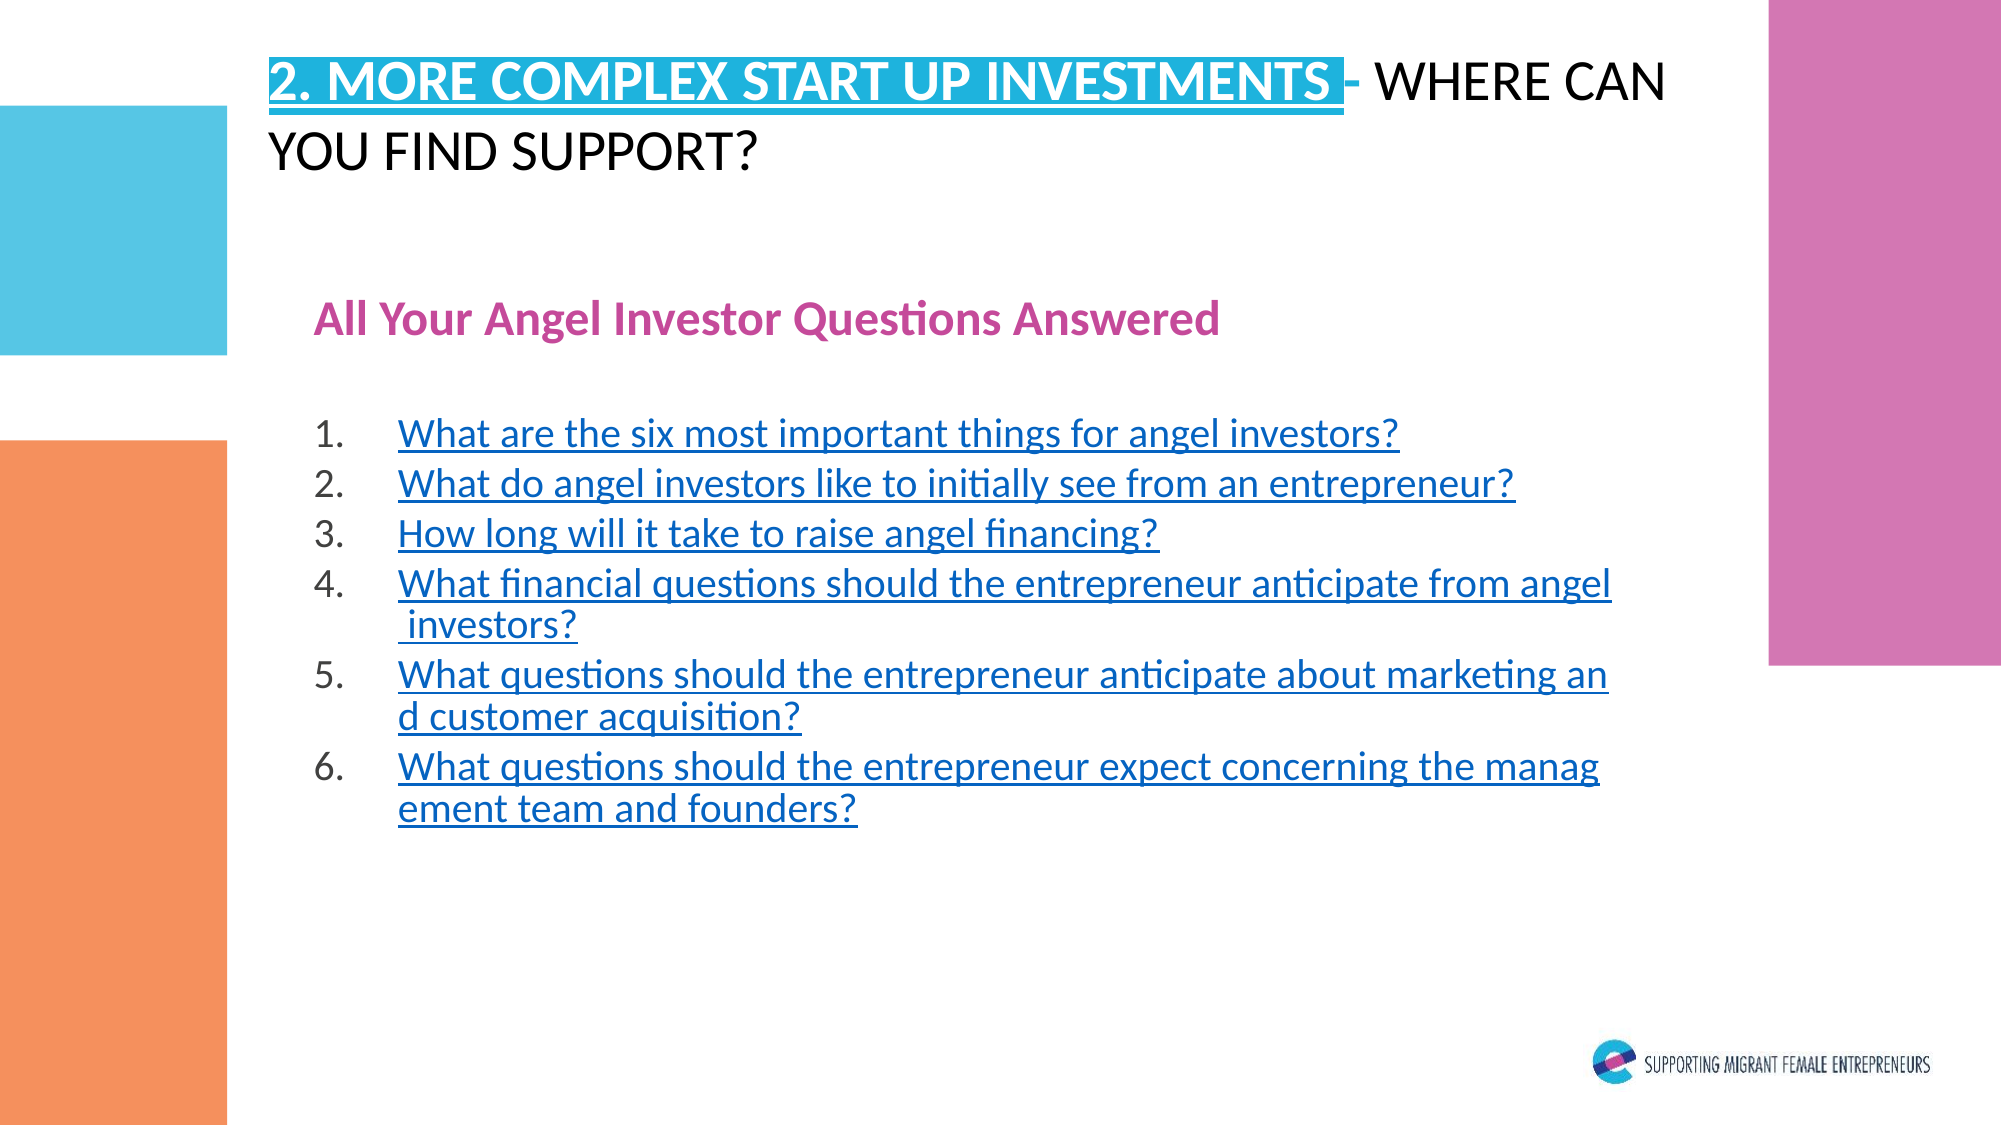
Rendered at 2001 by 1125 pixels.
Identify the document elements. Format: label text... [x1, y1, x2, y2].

picture [1583, 1012, 1636, 1092]
text_box All Your Angel Investor Questions Answered What are the six most important things for angel investors? What do angel investors like to initially see from an entrepreneur? How long will it take to raise angel financing? What financial questions should the entrepreneur anticipate from angel investors? What questions should the entrepreneur anticipate about marketing and customer acquisition? What questions should the entrepreneur expect concerning the management team and founders? [298, 277, 1629, 773]
text_box 2. MORE COMPLEX START UP INVESTMENTS - WHERE CAN YOU FIND SUPPORT? [253, 34, 1750, 190]
picture [1644, 1051, 1954, 1076]
